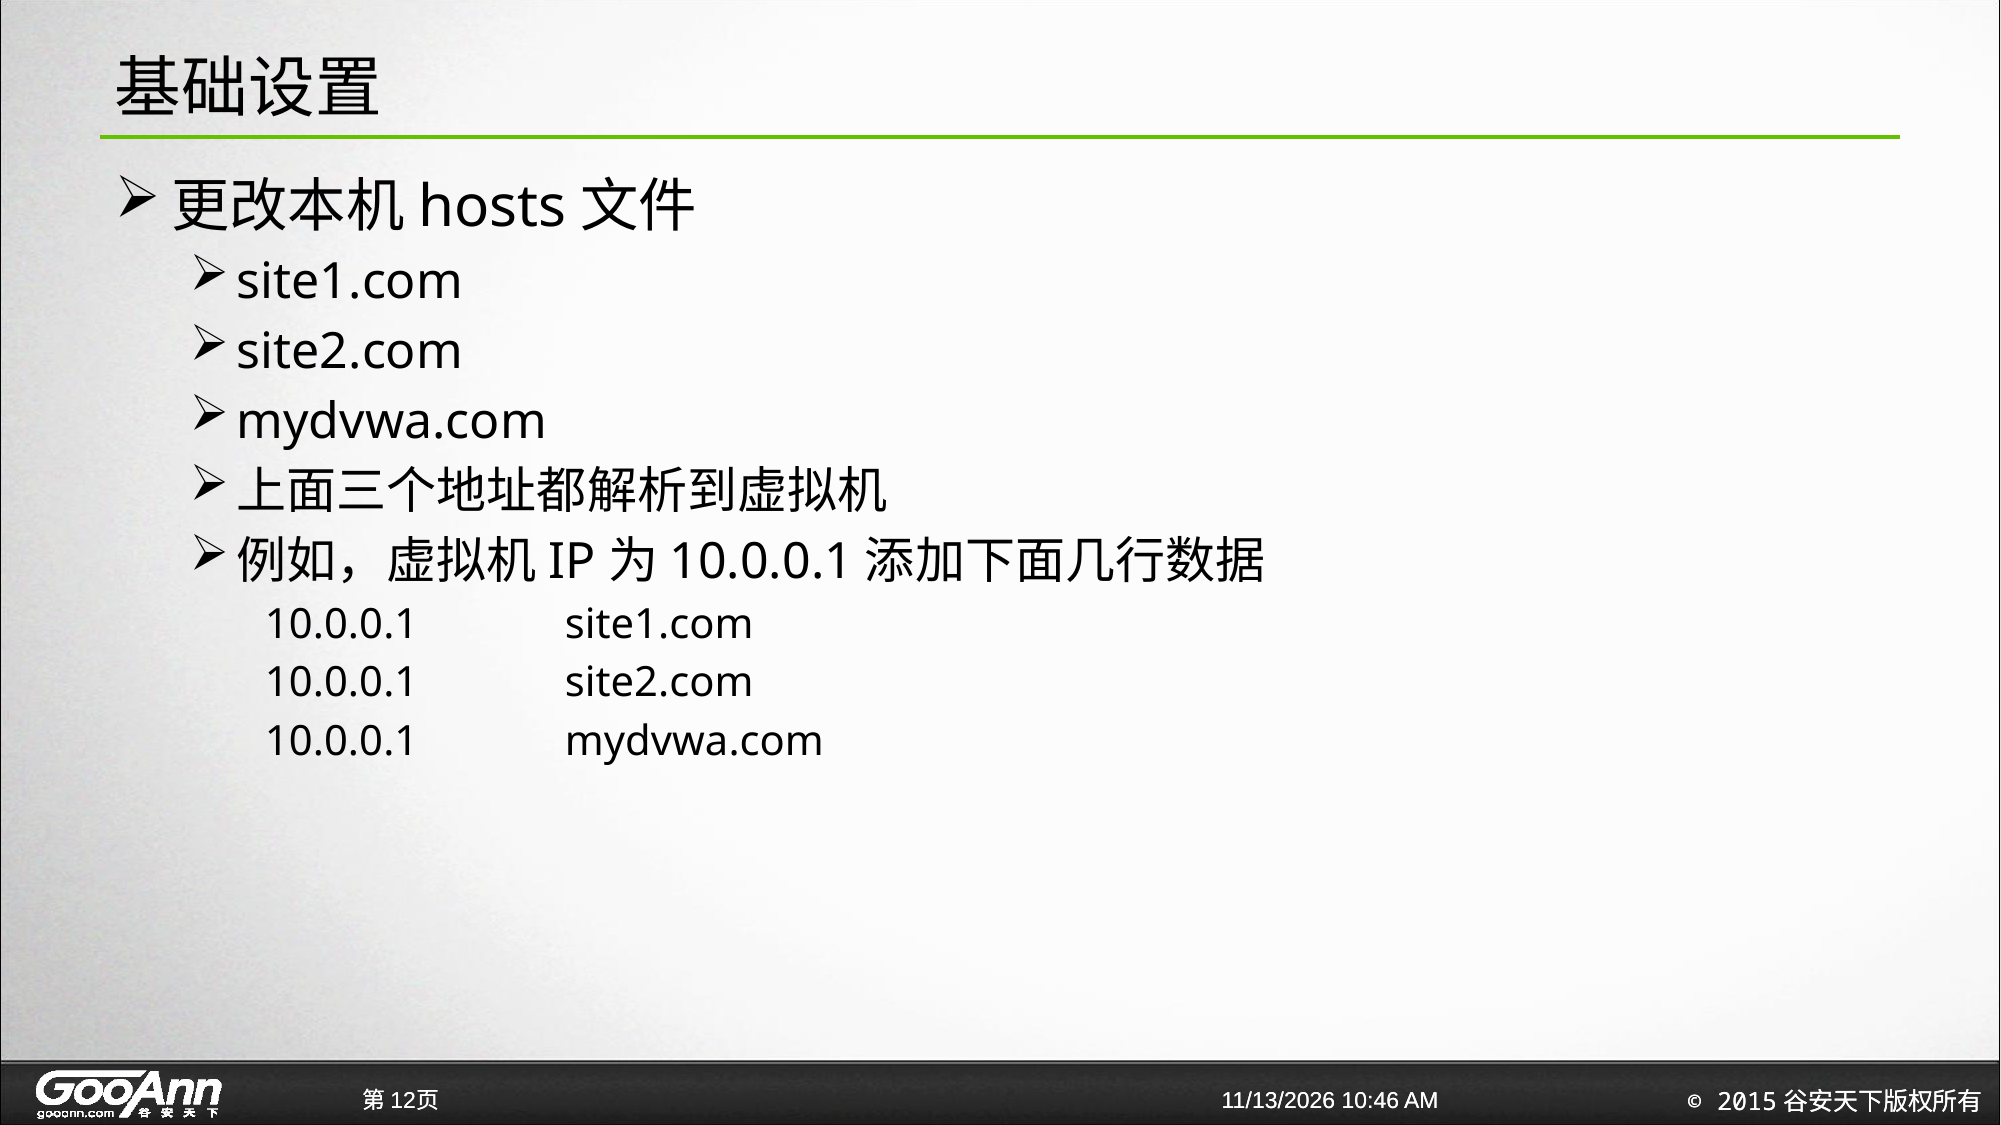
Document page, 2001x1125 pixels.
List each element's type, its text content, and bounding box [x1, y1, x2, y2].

picture [0, 0, 2001, 1125]
title 基础设置 [99, 45, 1900, 126]
list 更改本机hosts文件 site1.com site2.com mydvwa.com 上面三个地址都解析到虚拟机 例如，虚拟机IP为10.0.0.1添加下面几行数据 10.0.0.1 site1.com 10.0.0.1 site2.com 10.0.0.1 mydvwa.com [99, 160, 1900, 1005]
